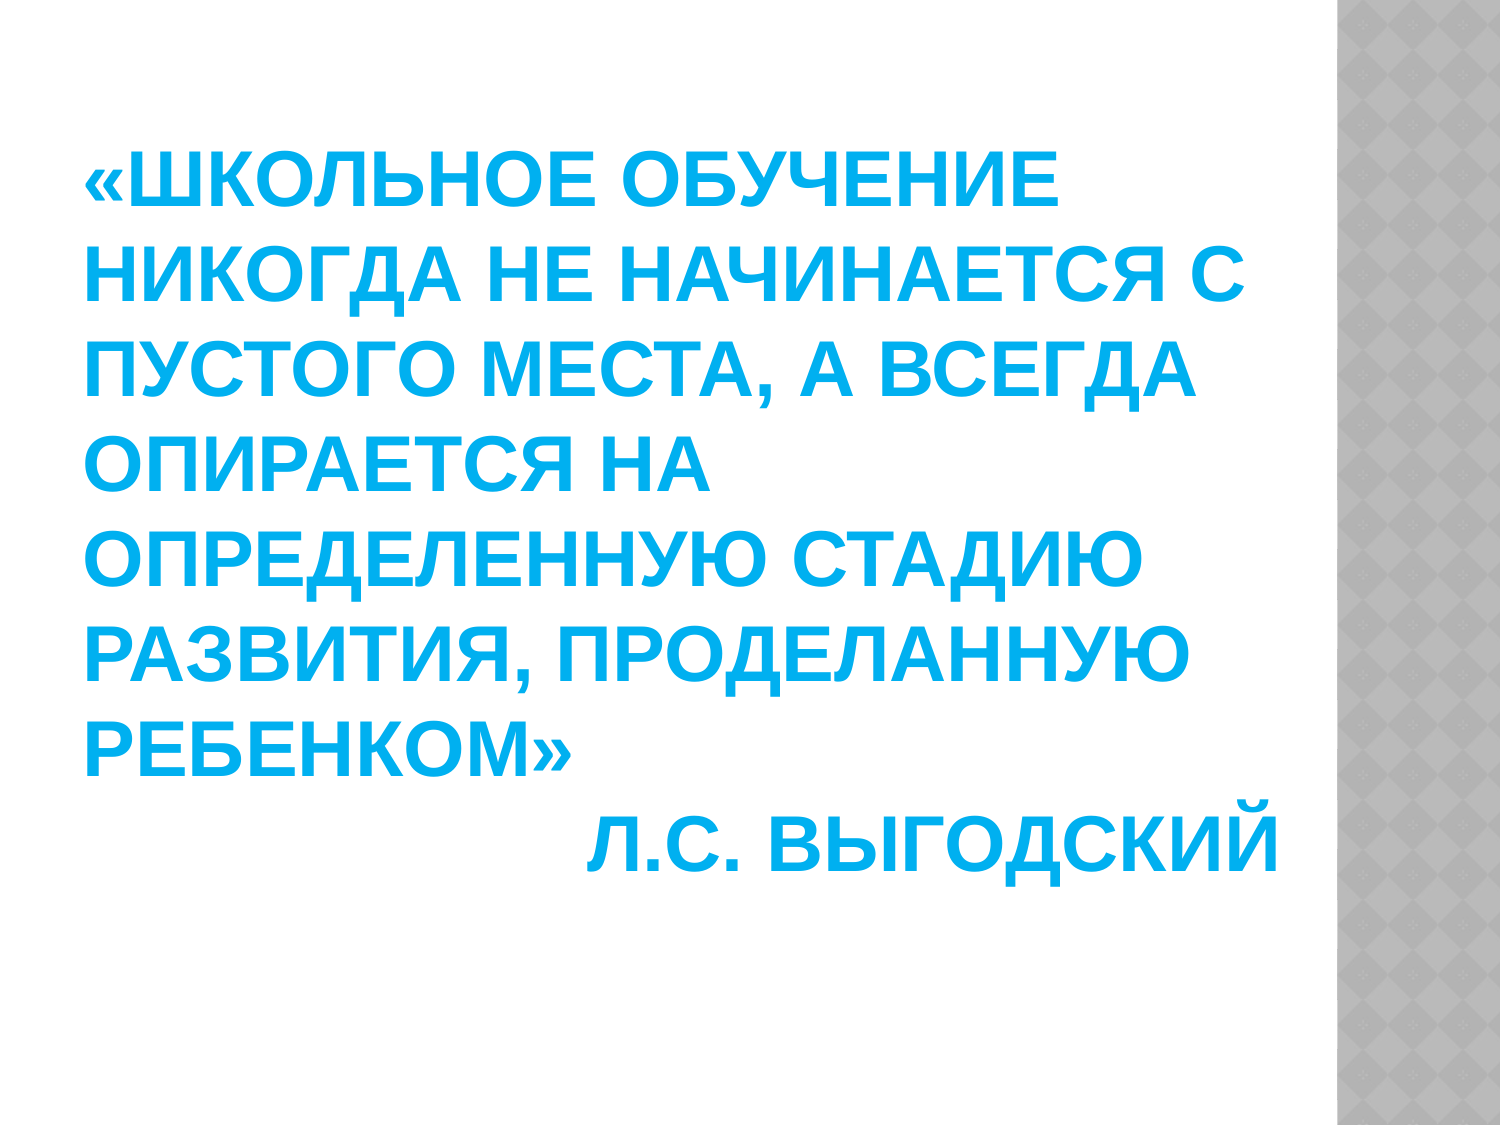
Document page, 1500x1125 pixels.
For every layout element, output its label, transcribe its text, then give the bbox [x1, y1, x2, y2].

title «Школьное обучение никогда не начинается с пустого места, а всегда опирается на определенную стадию развития, проделанную ребенком» Л.С. Выгодский [75, 45, 1425, 888]
